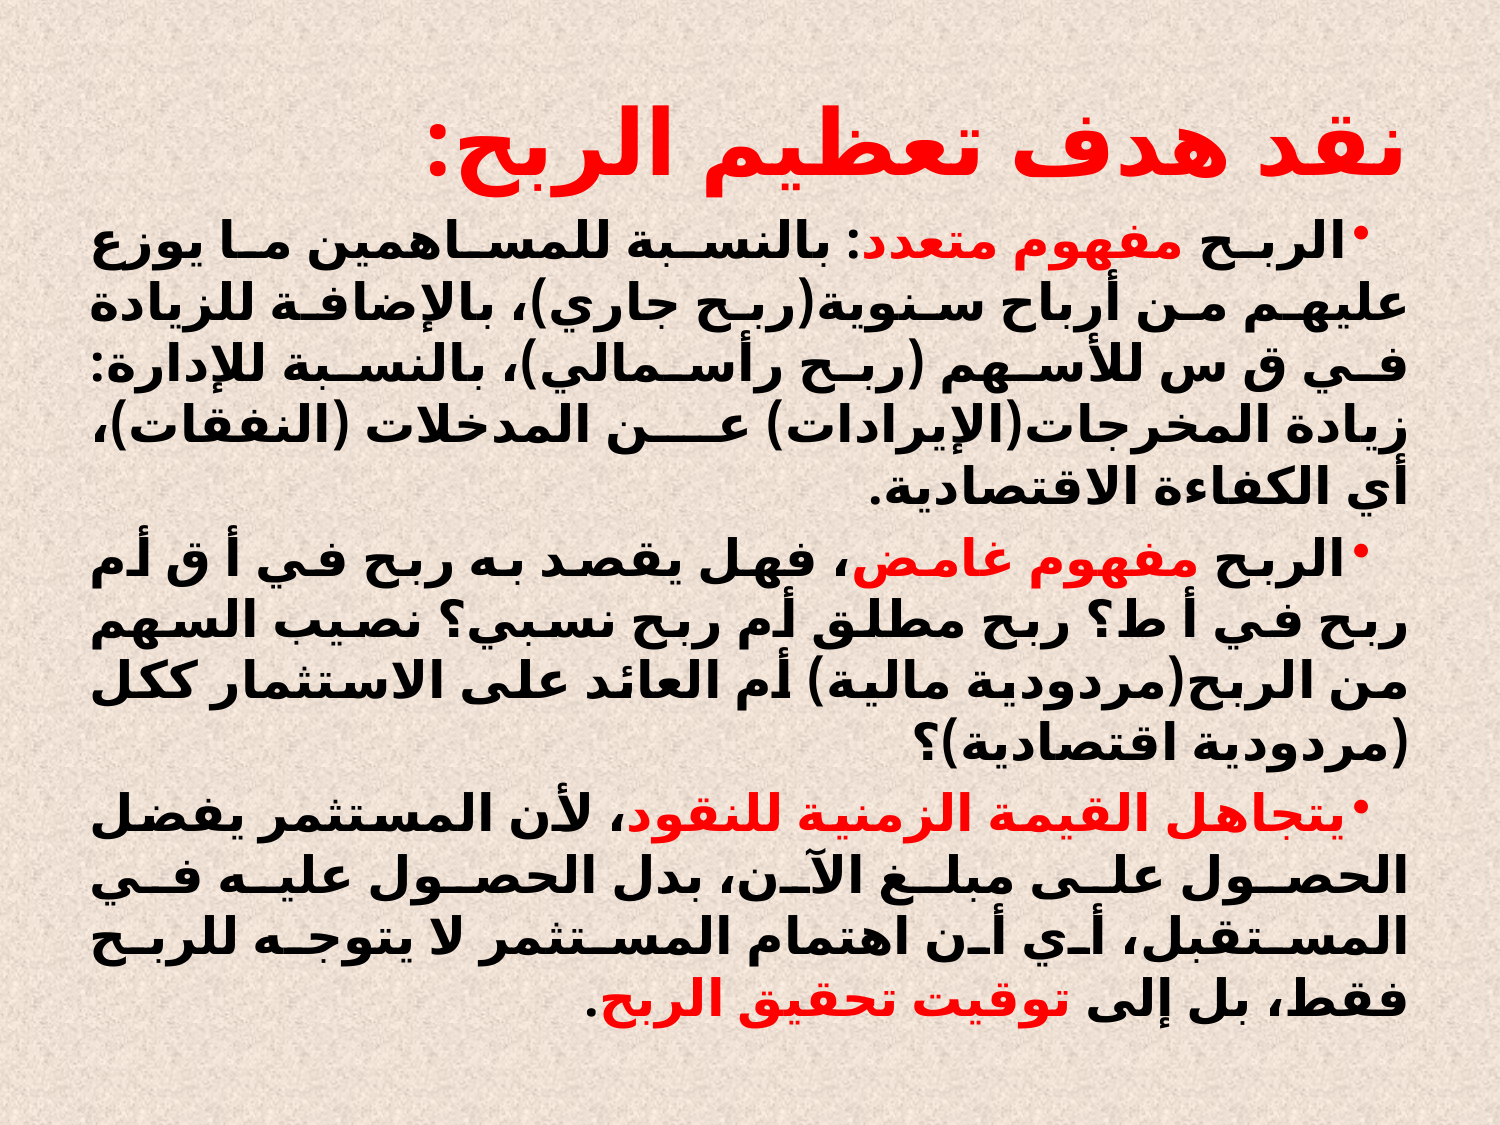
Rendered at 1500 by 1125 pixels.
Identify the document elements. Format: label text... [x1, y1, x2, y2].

list الربح مفهوم متعدد: بالنسبة للمساهمين ما يوزع عليهم من أرباح سنوية(ربح جاري)، بالإضافة للزيادة في ق س للأسهم (ربح رأسمالي)، بالنسبة للإدارة: زيادة المخرجات(الإيرادات) عن المدخلات (النفقات)، أي الكفاءة الاقتصادية. الربح مفهوم غامض، فهل يقصد به ربح في أ ق أم ربح في أ ط؟ ربح مطلق أم ربح نسبي؟ نصيب السهم من الربح(مردودية مالية) أم العائد على الاستثمار ككل (مردودية اقتصادية)؟ يتجاهل القيمة الزمنية للنقود، لأن المستثمر يفضل الحصول على مبلغ الآن، بدل الحصول عليه في المستقبل، أي أن اهتمام المستثمر لا يتوجه للربح فقط، بل إلى توقيت تحقيق الربح. [75, 200, 1425, 1035]
title نقد هدف تعظيم الربح: [75, 45, 1425, 200]
